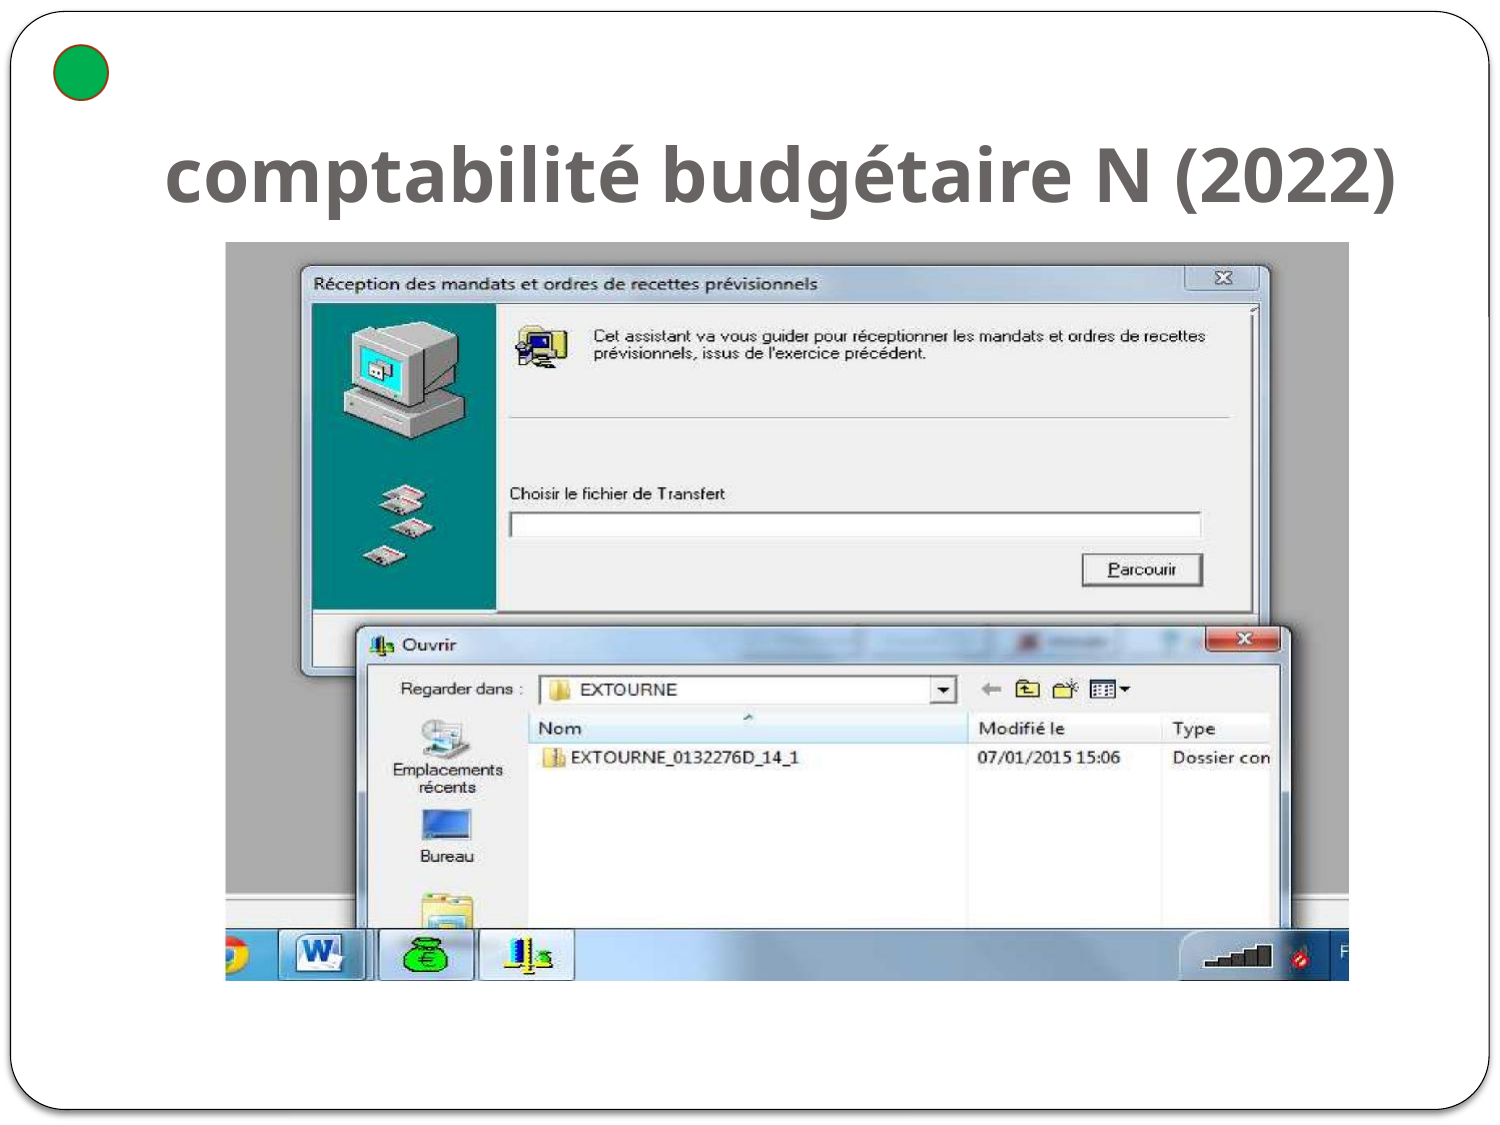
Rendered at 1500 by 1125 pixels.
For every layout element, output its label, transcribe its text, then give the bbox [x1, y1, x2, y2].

title comptabilité budgétaire N (2022) [150, 45, 1425, 233]
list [223, 242, 1352, 983]
picture [52, 44, 109, 102]
